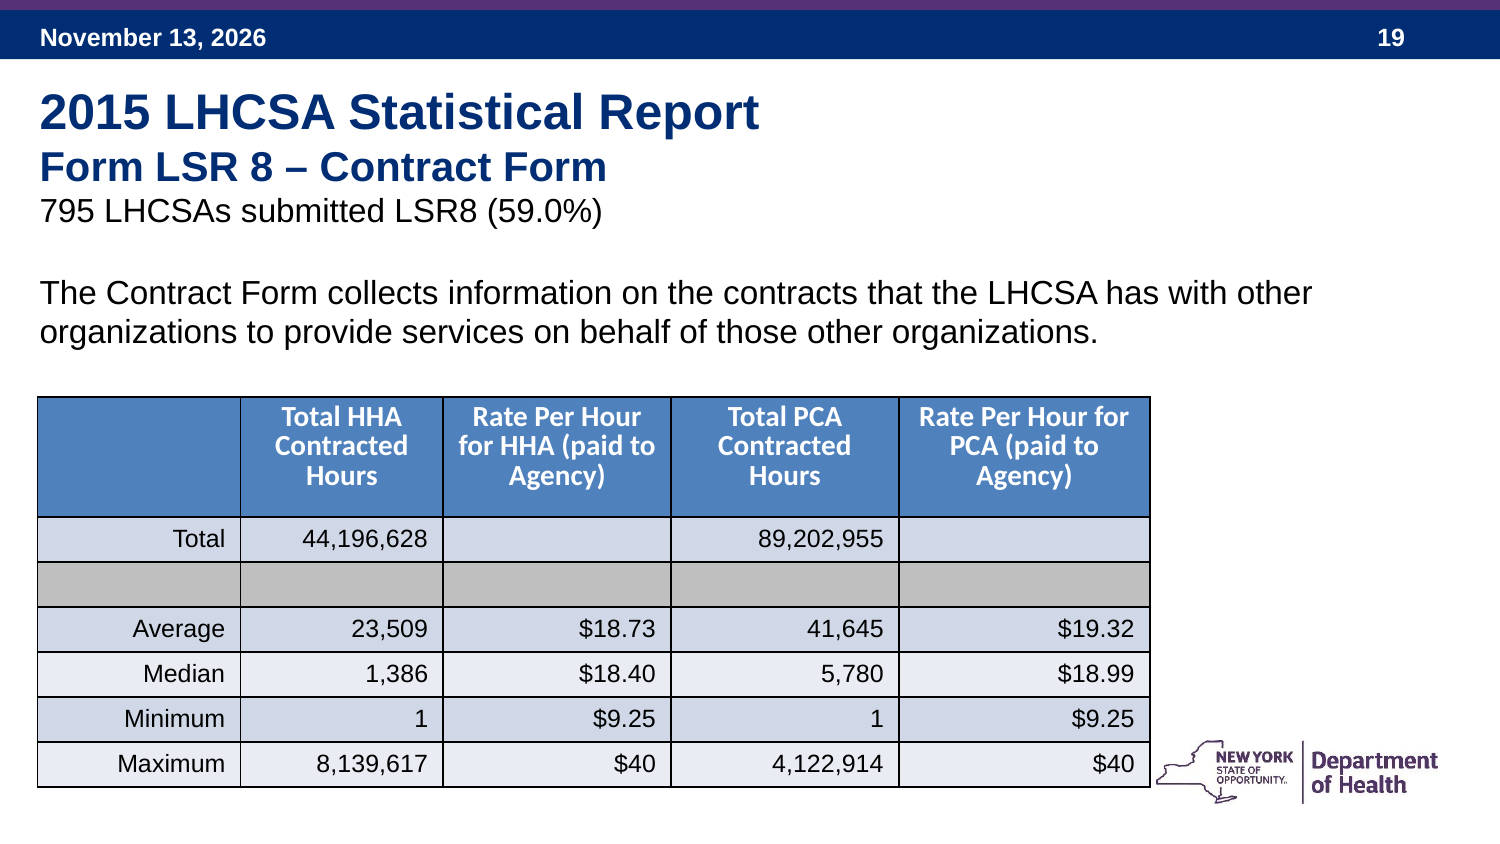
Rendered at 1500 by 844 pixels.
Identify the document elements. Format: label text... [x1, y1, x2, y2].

text_box The Contract Form collects information on the contracts that the LHCSA has with other organizations to provide services on behalf of those other organizations. [24, 263, 1463, 358]
table_cell $18.40 [444, 653, 670, 696]
table_cell Minimum [38, 698, 240, 741]
table_cell $40 [900, 743, 1149, 786]
table_cell $9.25 [900, 698, 1149, 741]
table_cell [444, 518, 670, 561]
table_cell $9.25 [444, 698, 670, 741]
table_cell [241, 563, 442, 606]
table_cell 1 [672, 698, 898, 741]
table_cell 1 [241, 698, 442, 741]
table_cell [444, 563, 670, 606]
table_cell Total [38, 518, 240, 561]
table_cell Maximum [38, 743, 240, 786]
text_box 2015 LHCSA Statistical Report Form LSR 8 – Contract Form 795 LHCSAs submitted LSR8 (59.0%) [24, 71, 1450, 237]
table_header Rate Per Hour for HHA (paid to Agency) [444, 398, 670, 516]
table_cell [38, 563, 240, 606]
table_cell [900, 518, 1149, 561]
table_cell [900, 563, 1149, 606]
picture [1156, 740, 1438, 804]
table_cell 8,139,617 [241, 743, 442, 786]
table_cell 4,122,914 [672, 743, 898, 786]
table_cell Median [38, 653, 240, 696]
table_cell $18.99 [900, 653, 1149, 696]
table_header Rate Per Hour for PCA (paid to Agency) [900, 398, 1149, 516]
table_cell 89,202,955 [672, 518, 898, 561]
table_cell 23,509 [241, 608, 442, 651]
table_cell $19.32 [900, 608, 1149, 651]
table_header [38, 398, 240, 516]
table_cell [672, 563, 898, 606]
table_cell 41,645 [672, 608, 898, 651]
table_cell $40 [444, 743, 670, 786]
table_cell 1,386 [241, 653, 442, 696]
table_header Total PCA Contracted Hours [672, 398, 898, 516]
table_cell 44,196,628 [241, 518, 442, 561]
table_cell Average [38, 608, 240, 651]
table_header Total HHA Contracted Hours [241, 398, 442, 516]
table_cell 5,780 [672, 653, 898, 696]
table_cell $18.73 [444, 608, 670, 651]
